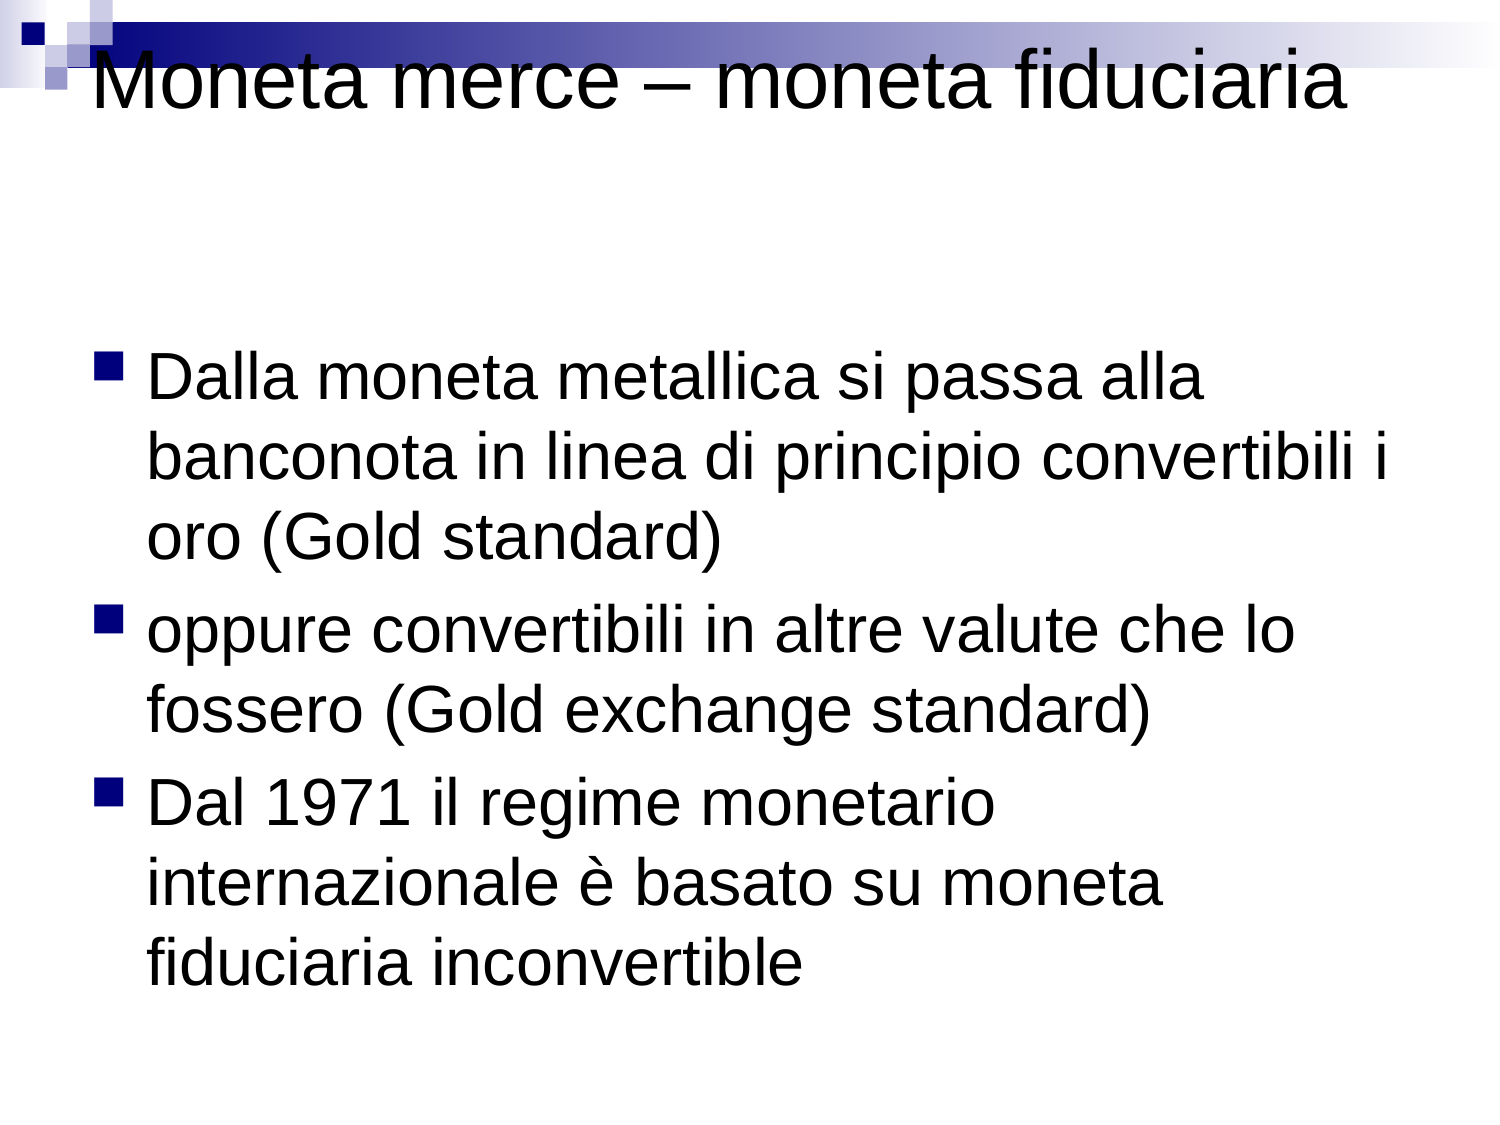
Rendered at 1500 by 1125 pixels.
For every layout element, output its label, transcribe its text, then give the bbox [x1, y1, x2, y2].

title Moneta merce – moneta fiduciaria [75, 0, 1425, 188]
list Dalla moneta metallica si passa alla banconota in linea di principio convertibili i oro (Gold standard) oppure convertibili in altre valute che lo fossero (Gold exchange standard) Dal 1971 il regime monetario internazionale è basato su moneta fiduciaria inconvertible [75, 324, 1425, 963]
